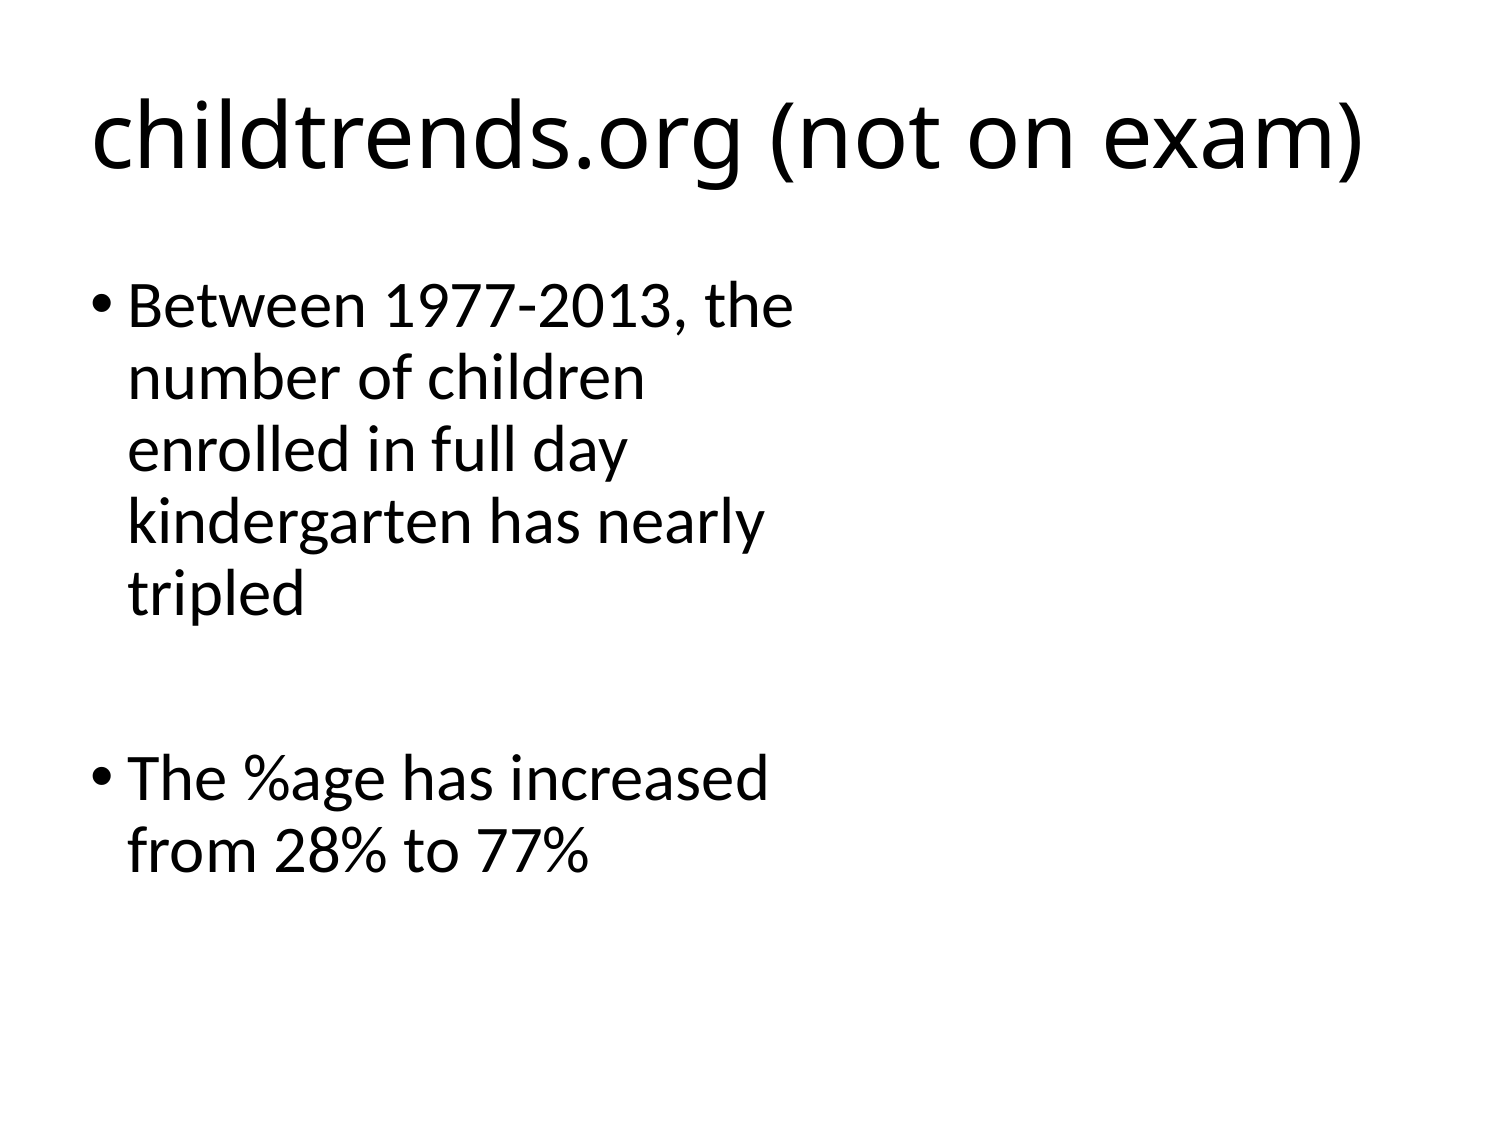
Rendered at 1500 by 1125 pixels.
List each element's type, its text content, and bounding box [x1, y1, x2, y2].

list Between 1977-2013, the number of children enrolled in full day kindergarten has nearly tripled The %age has increased from 28% to 77% [75, 262, 888, 1075]
title childtrends.org (not on exam) [75, 45, 1425, 233]
